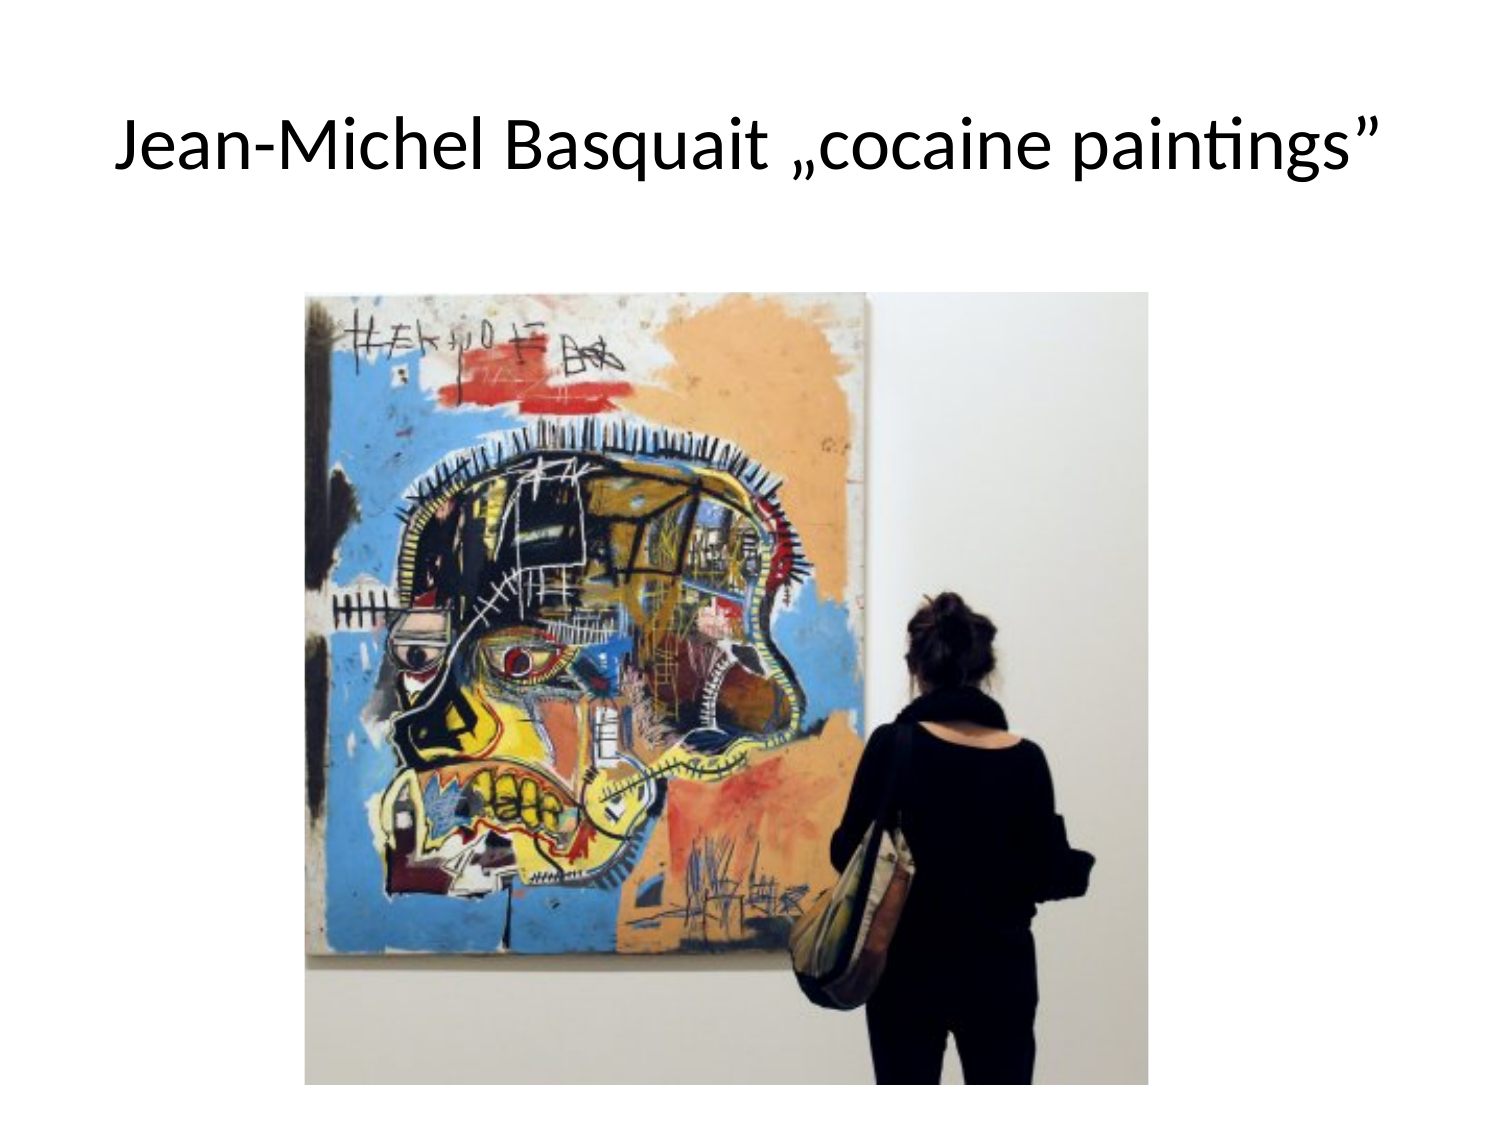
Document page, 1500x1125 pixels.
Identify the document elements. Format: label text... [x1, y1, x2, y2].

picture [304, 292, 1149, 1085]
title Jean-Michel Basquait „cocaine paintings” [75, 45, 1425, 233]
